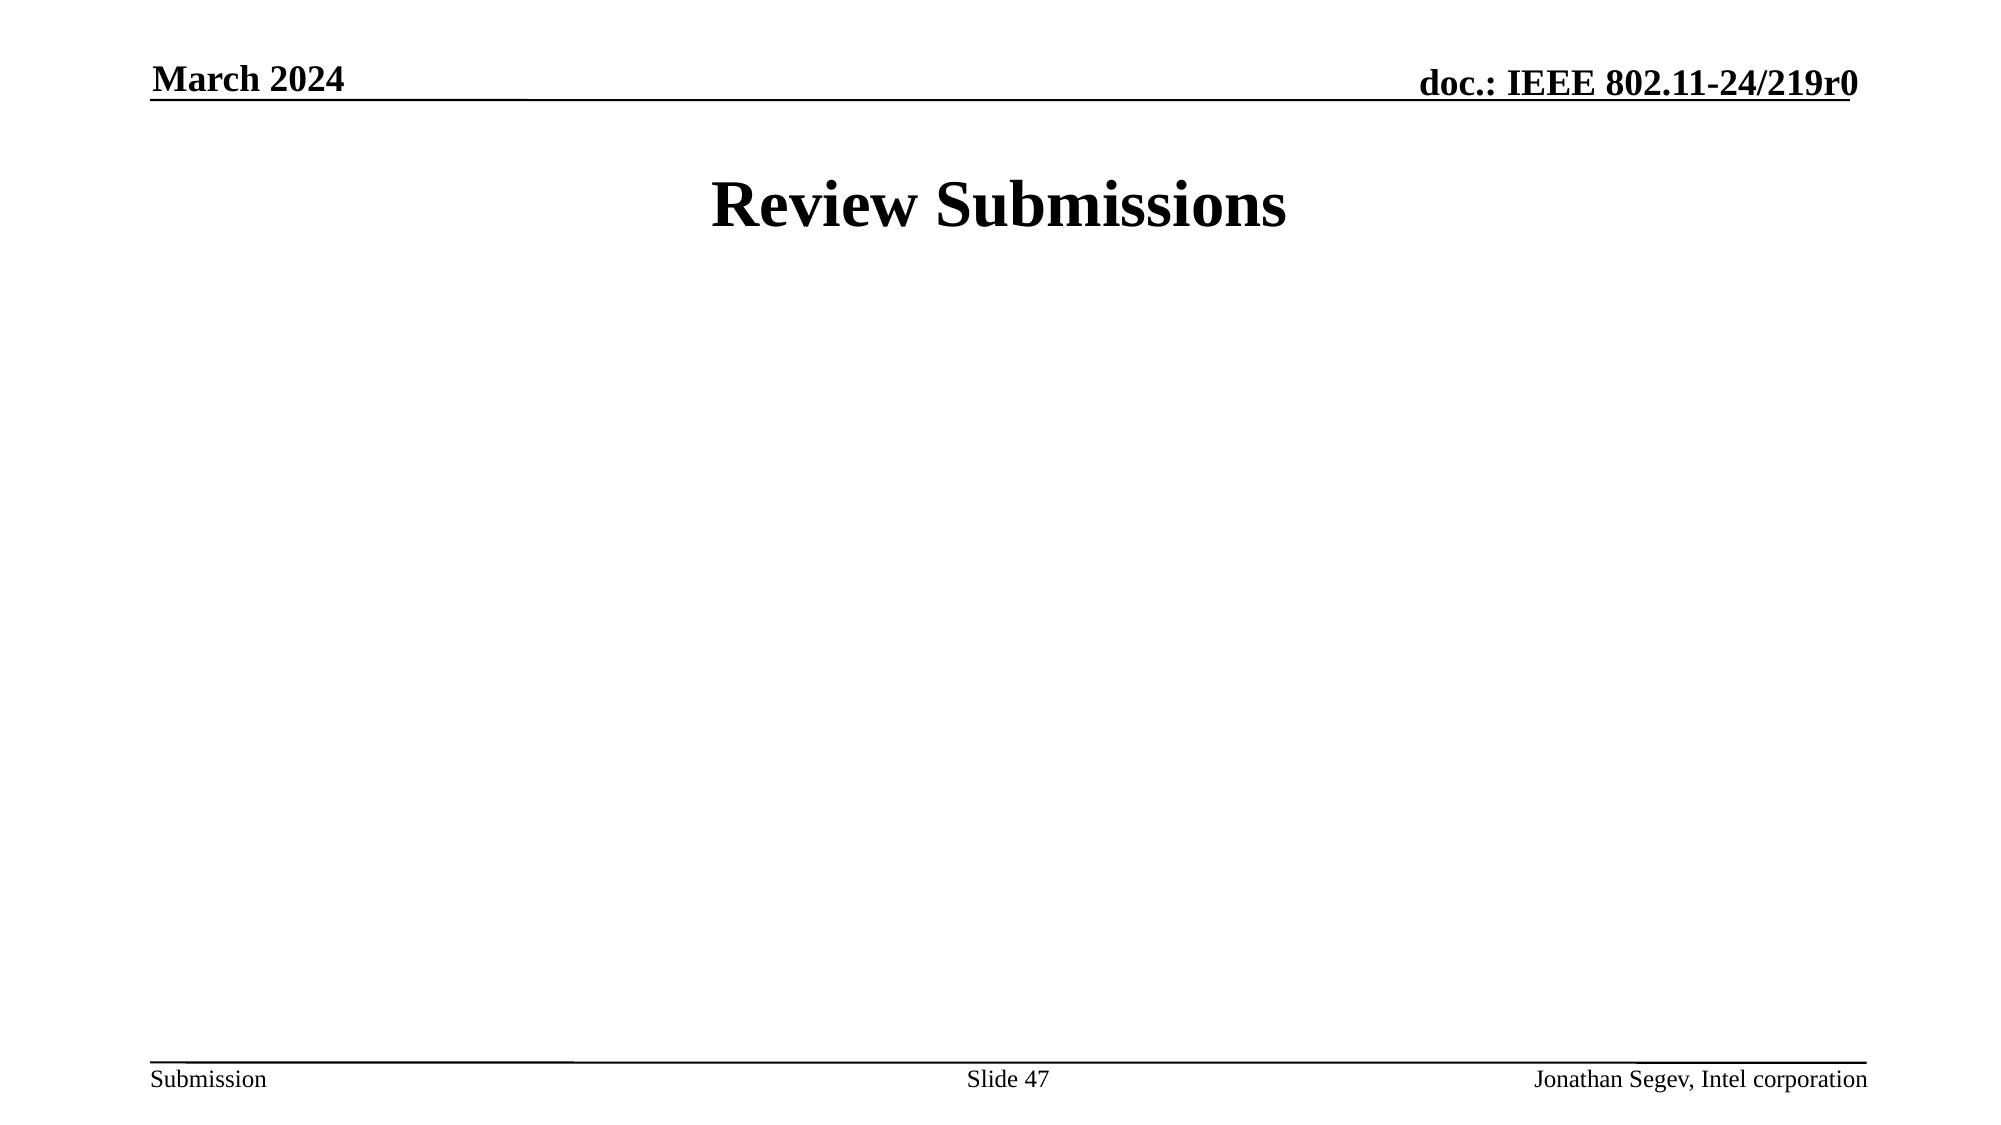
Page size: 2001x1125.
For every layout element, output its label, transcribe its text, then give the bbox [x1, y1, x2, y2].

slide_number Slide 47 [950, 1061, 1067, 1123]
footer Jonathan Segev, Intel corporation [1171, 1061, 1869, 1093]
title Review Submissions [149, 112, 1850, 288]
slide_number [152, 54, 563, 100]
